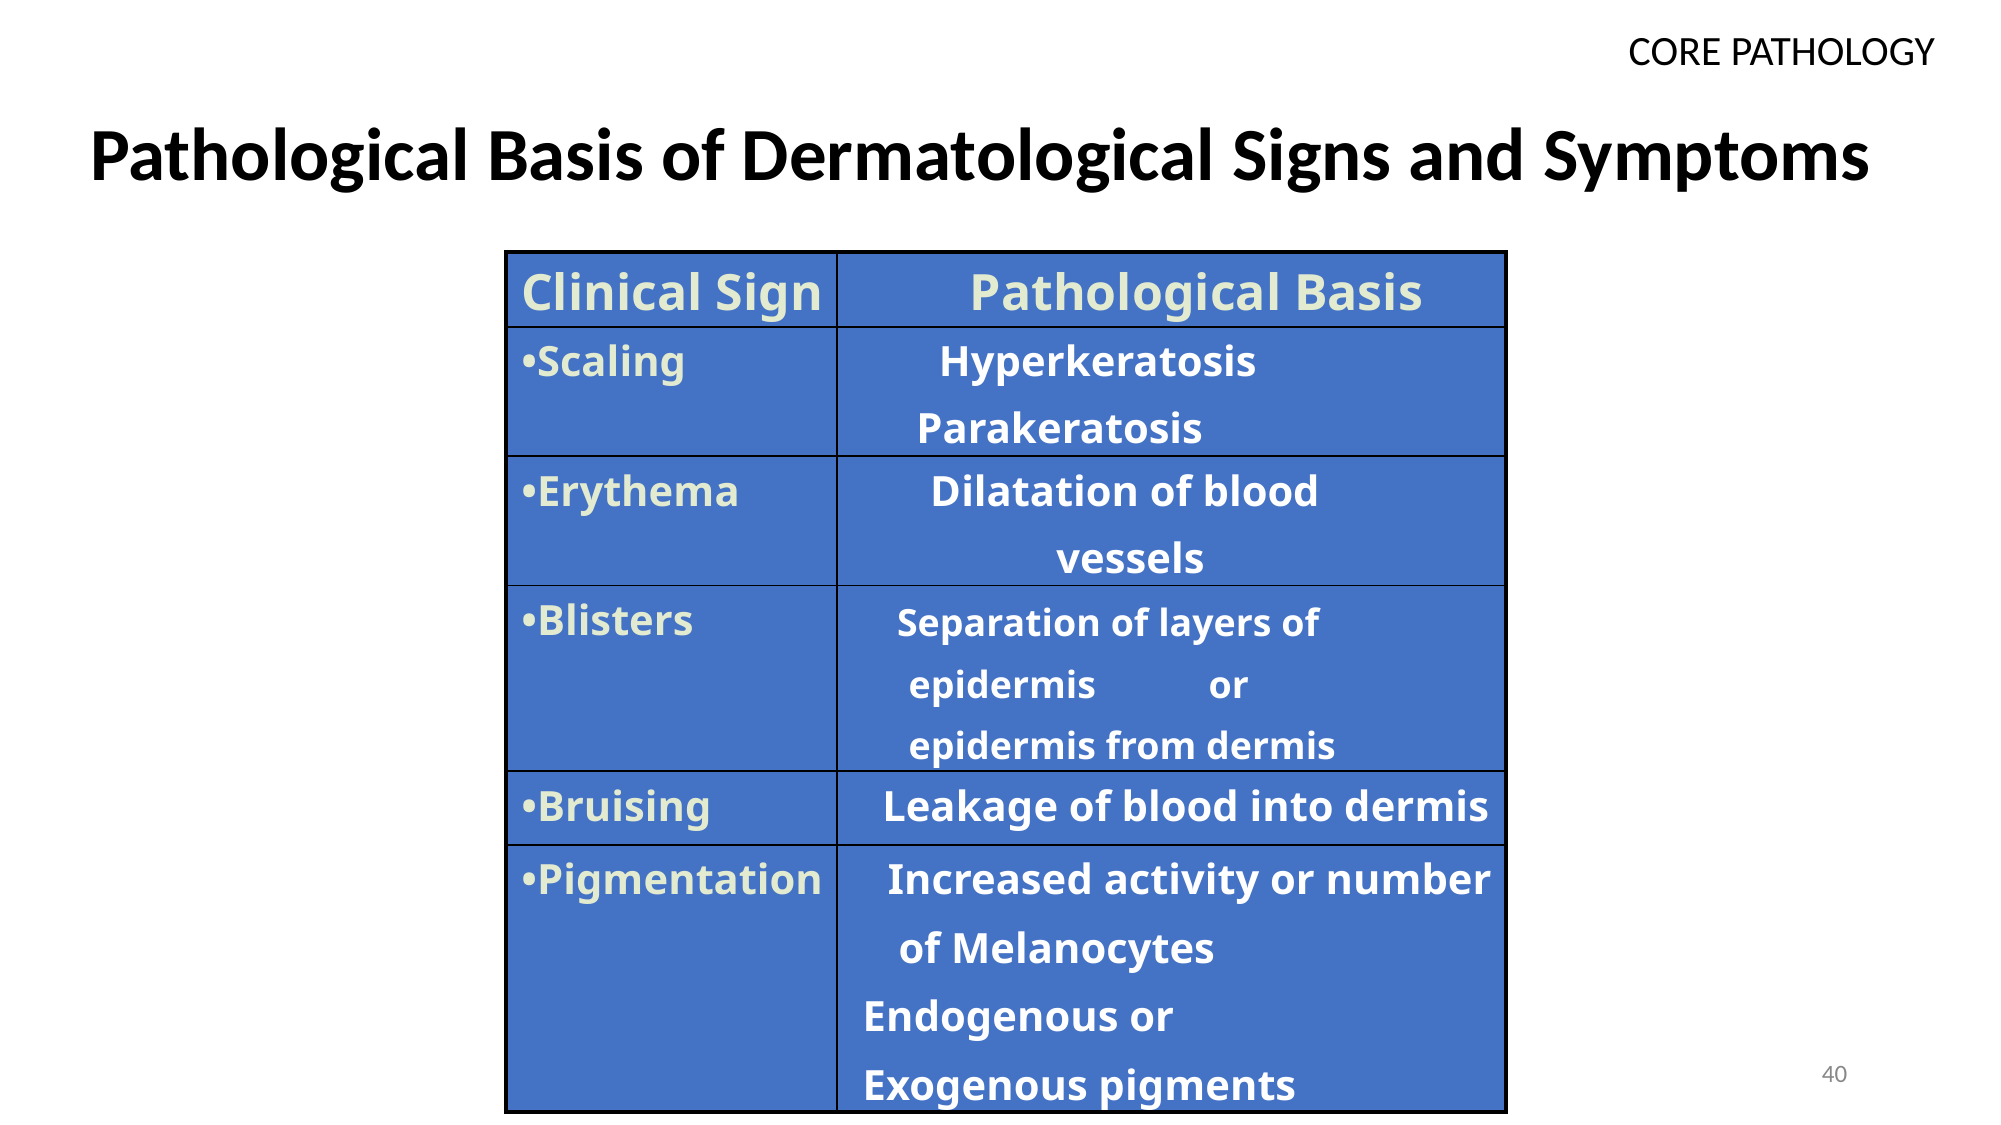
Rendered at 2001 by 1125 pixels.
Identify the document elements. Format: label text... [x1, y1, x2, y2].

table_cell •Erythema [508, 457, 836, 585]
table_cell •Pigmentation [508, 846, 836, 1110]
table_cell •Blisters [508, 586, 836, 770]
slide_number 40 [1508, 1042, 1863, 1103]
table_cell •Bruising [508, 772, 836, 844]
table_cell Dilatation of blood vessels [838, 457, 1504, 585]
table_header Clinical Sign [508, 254, 836, 326]
title Pathological Basis of Dermatological Signs and Symptoms [75, 34, 1938, 253]
table_header Pathological Basis [838, 254, 1504, 326]
table_cell Hyperkeratosis Parakeratosis [838, 328, 1504, 455]
text_box CORE PATHOLOGY [1429, 8, 1951, 76]
table_cell Increased activity or number of Melanocytes Endogenous or Exogenous pigments [838, 846, 1504, 1110]
table_cell •Scaling [508, 328, 836, 455]
table_cell Leakage of blood into dermis [838, 772, 1504, 844]
table_cell Separation of layers of epidermis or epidermis from dermis [838, 586, 1504, 770]
